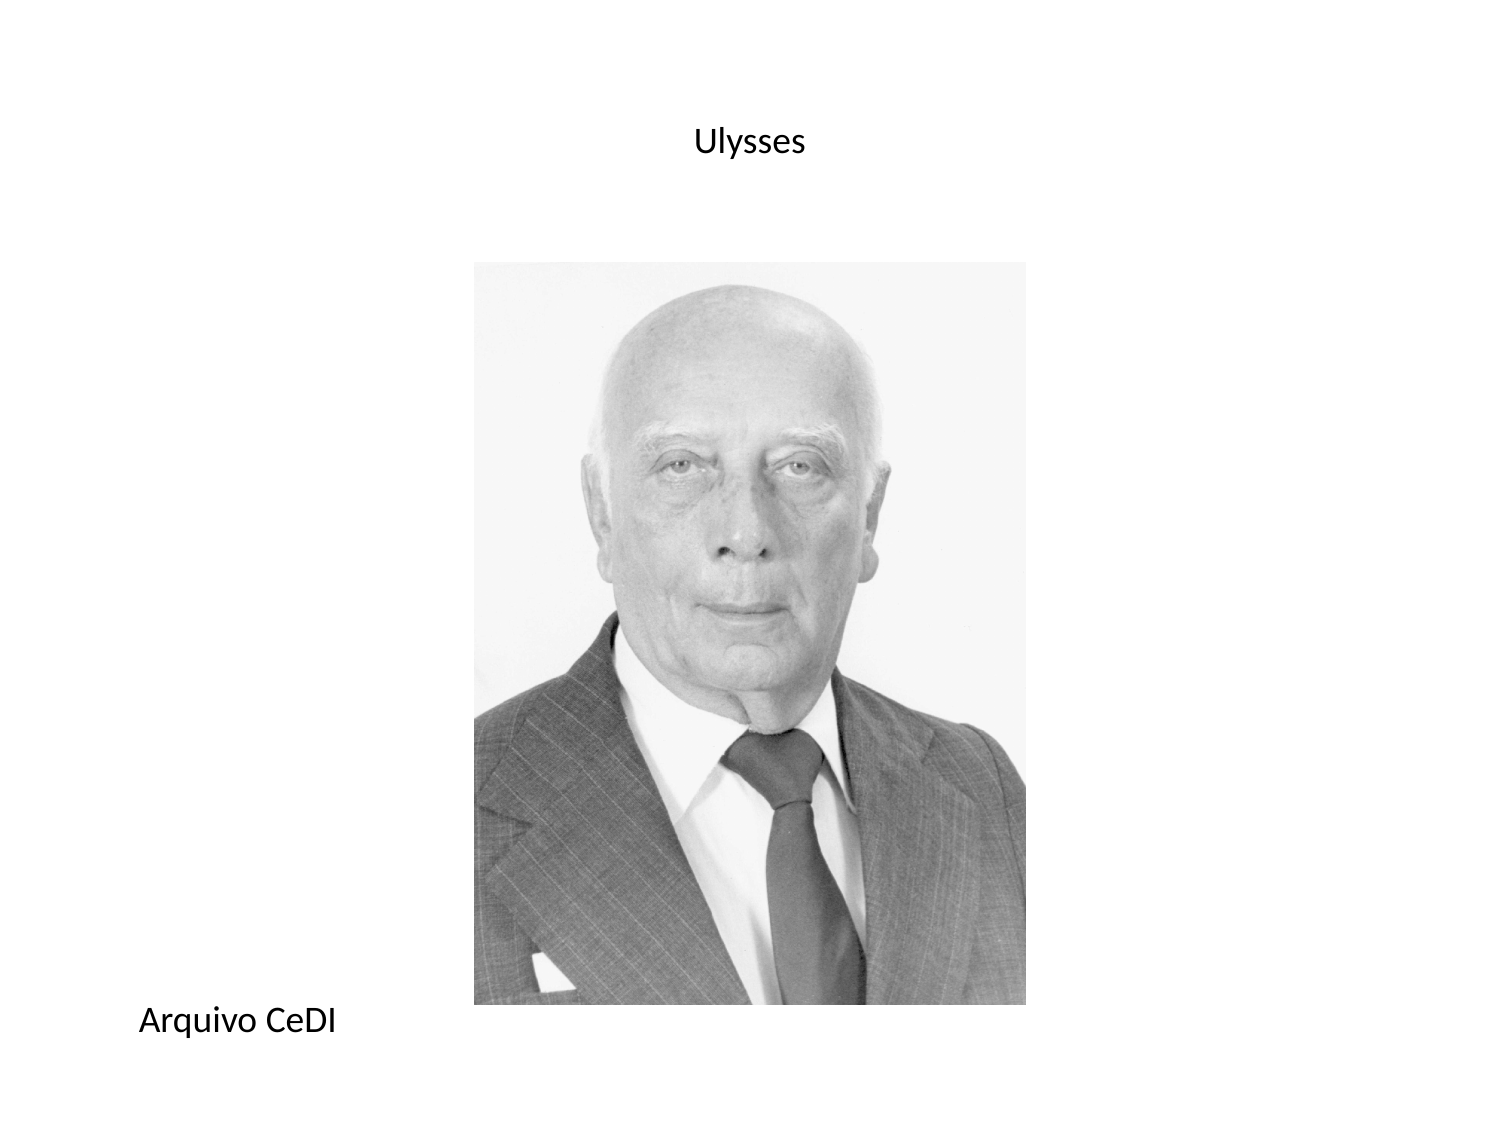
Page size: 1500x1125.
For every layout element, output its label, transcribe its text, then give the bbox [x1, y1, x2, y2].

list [474, 262, 1026, 1006]
text_box Arquivo CeDI [123, 987, 372, 1048]
title Ulysses [75, 45, 1425, 233]
